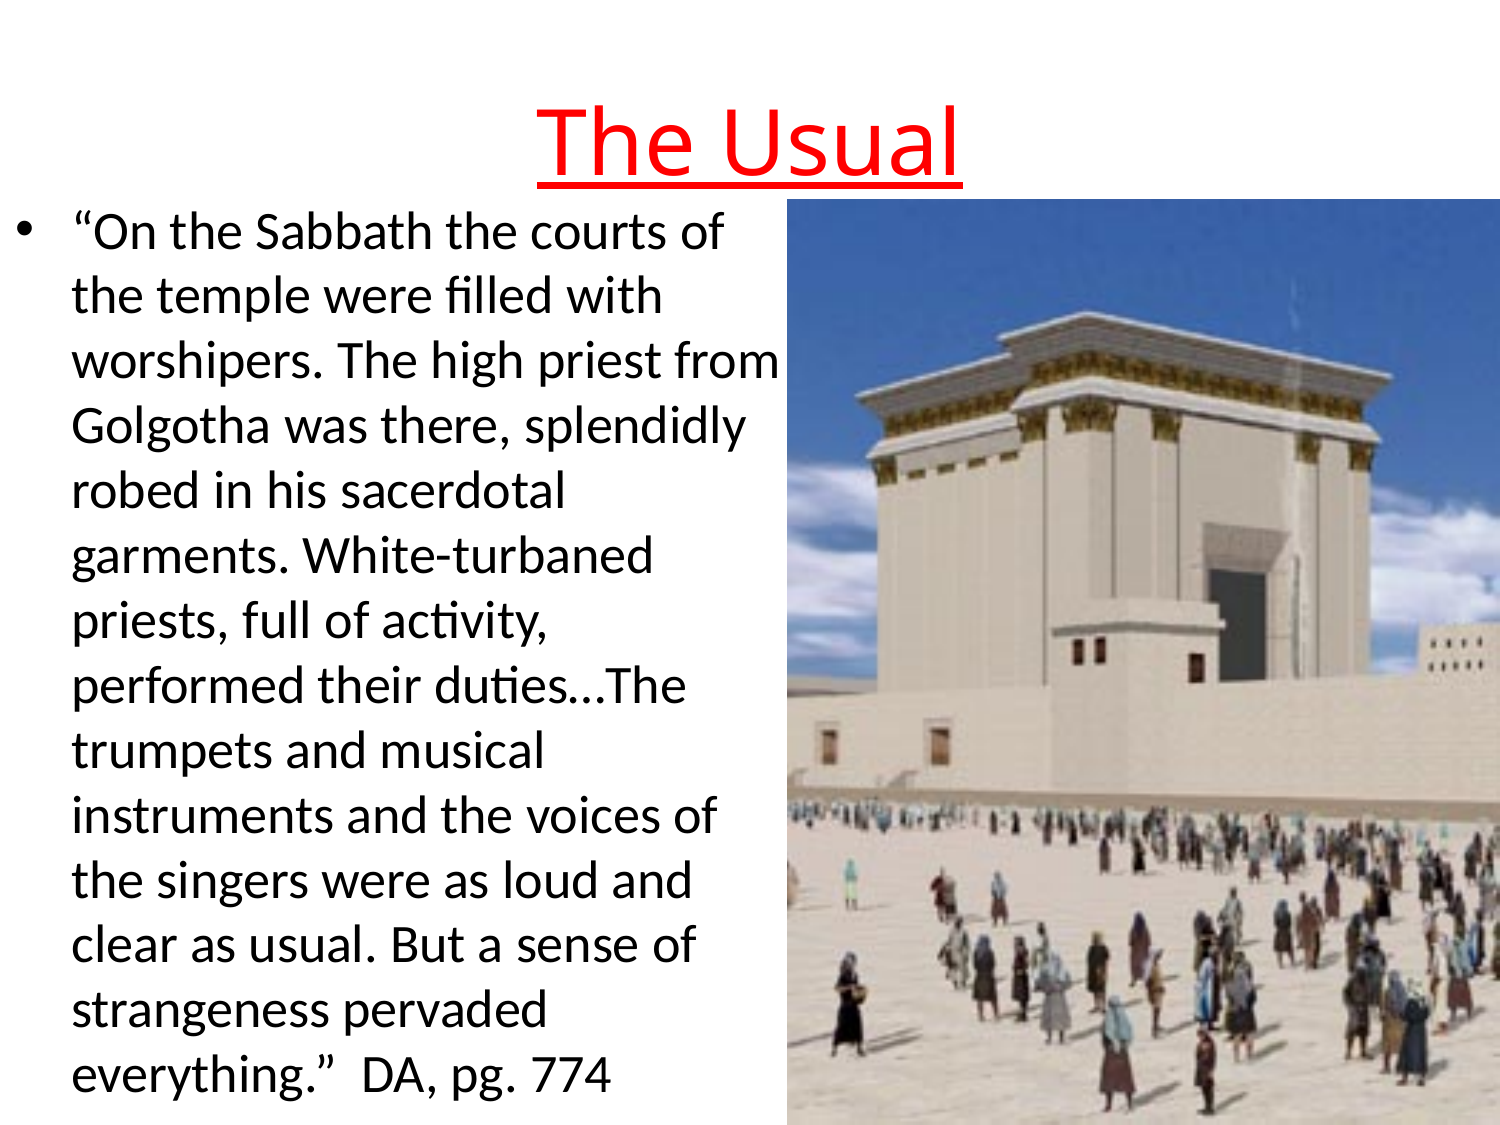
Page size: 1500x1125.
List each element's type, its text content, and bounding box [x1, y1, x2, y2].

list “On the Sabbath the courts of the temple were filled with worshipers. The high priest from Golgotha was there, splendidly robed in his sacerdotal garments. White-turbaned priests, full of activity, performed their duties…The trumpets and musical instruments and the voices of the singers were as loud and clear as usual. But a sense of strangeness pervaded everything.” DA, pg. 774 [0, 187, 800, 1125]
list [787, 199, 1500, 1125]
title The Usual [75, 45, 1425, 198]
